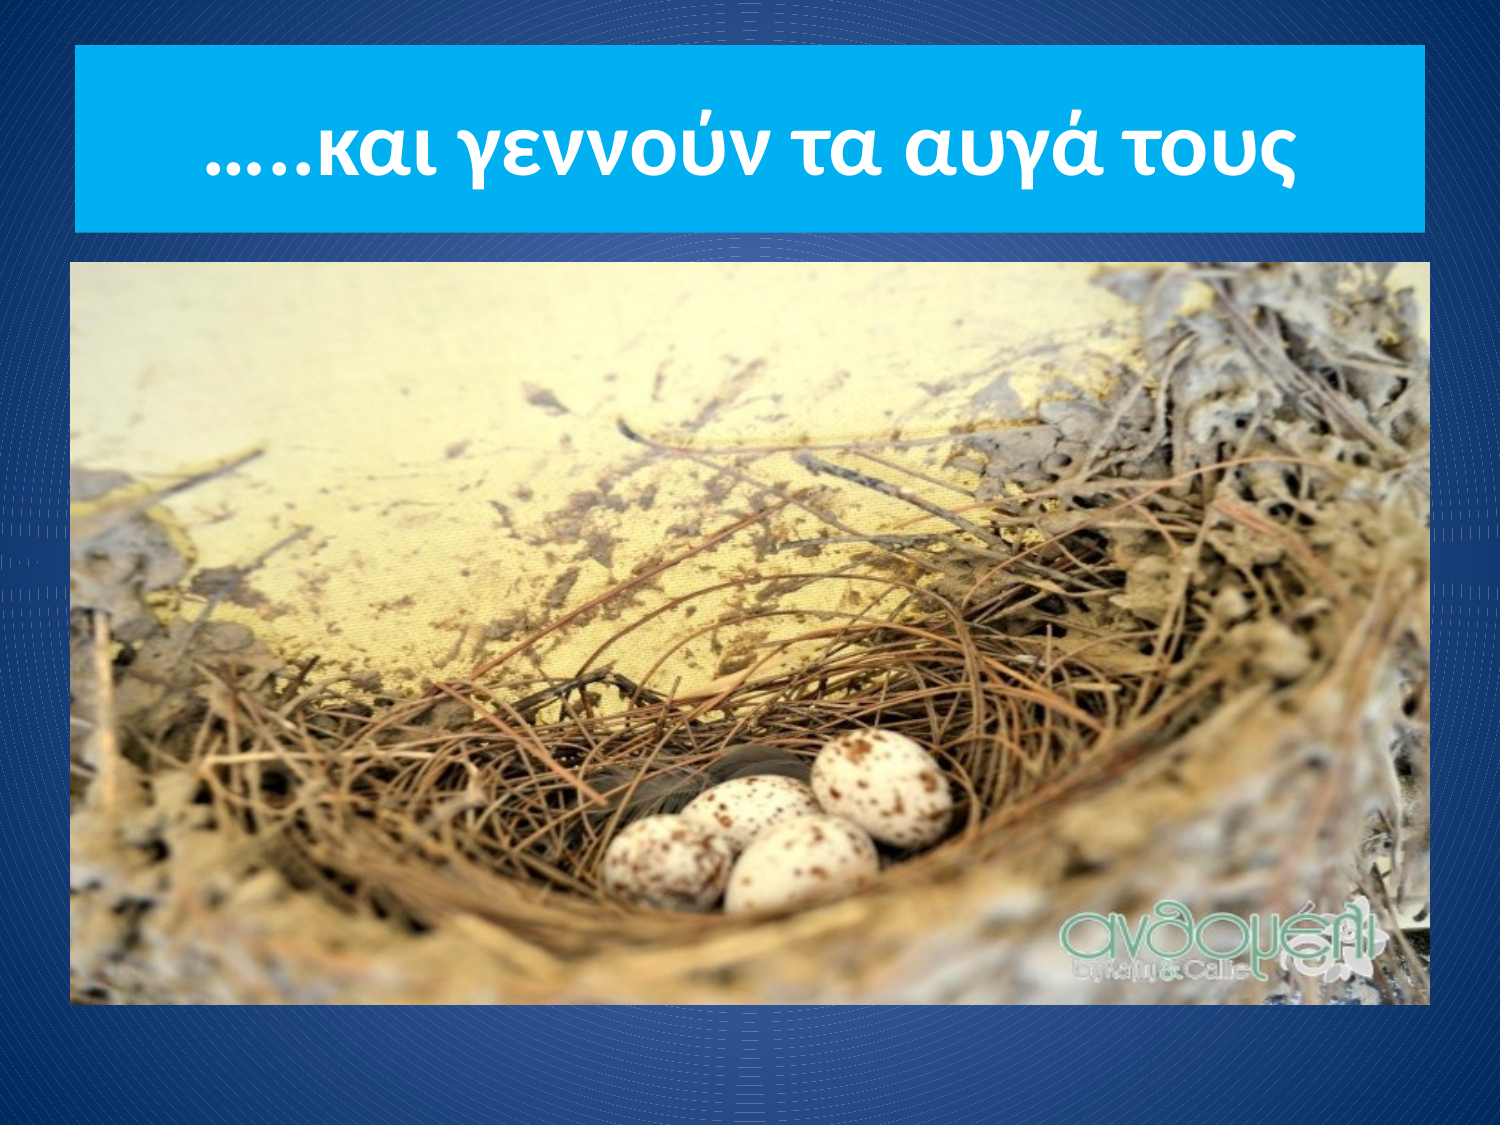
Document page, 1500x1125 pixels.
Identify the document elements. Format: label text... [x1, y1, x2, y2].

title …..και γεννούν τα αυγά τους [75, 45, 1425, 233]
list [70, 262, 1430, 1006]
